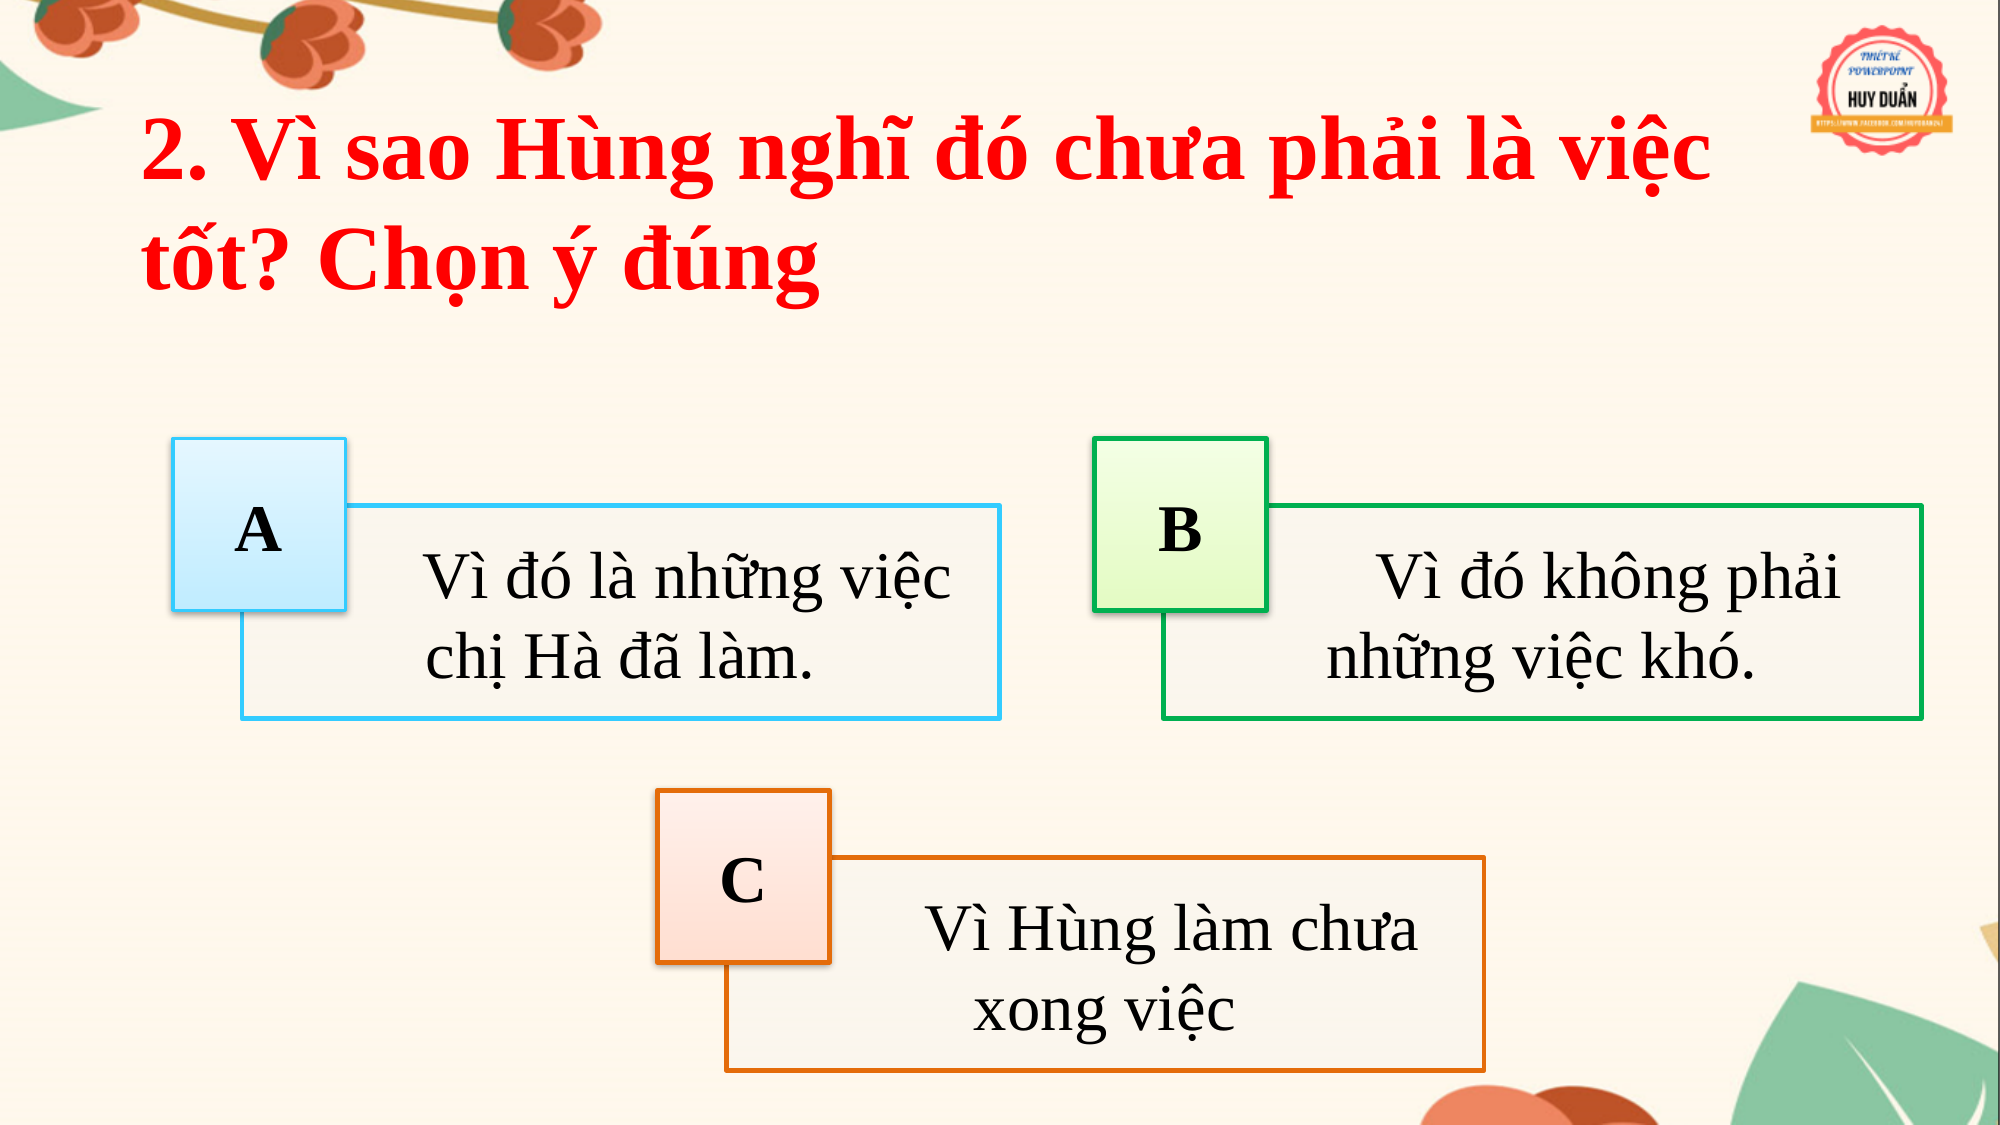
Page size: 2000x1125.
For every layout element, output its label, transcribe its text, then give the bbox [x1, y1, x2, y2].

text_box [1094, 438, 1922, 719]
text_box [172, 438, 1001, 719]
picture [0, 0, 2000, 1125]
text_box 2. Vì sao Hùng nghĩ đó chưa phải là việc tốt? Chọn ý đúng [125, 80, 1827, 315]
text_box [656, 790, 1485, 1071]
